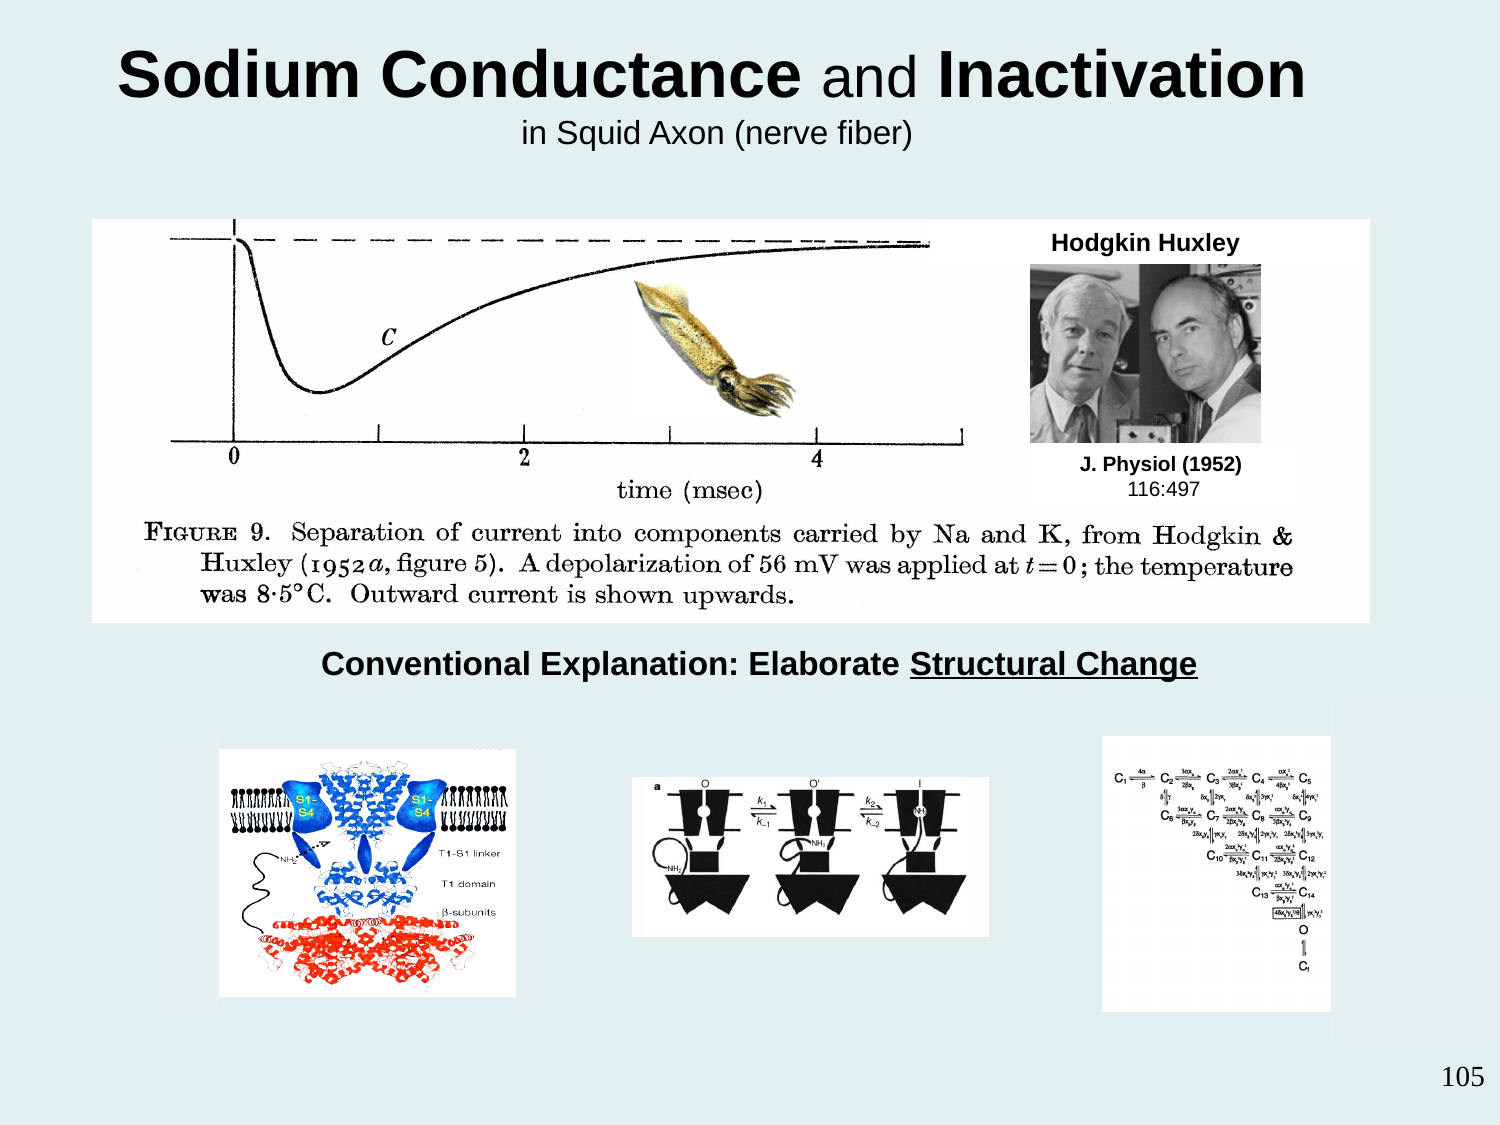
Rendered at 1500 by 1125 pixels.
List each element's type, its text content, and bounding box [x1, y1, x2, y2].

slide_number 105 [1187, 1053, 1500, 1125]
text_box Sodium Conductance and Inactivation in Squid Axon (nerve fiber) [62, 23, 1373, 159]
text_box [92, 163, 1402, 623]
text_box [159, 634, 1500, 1046]
